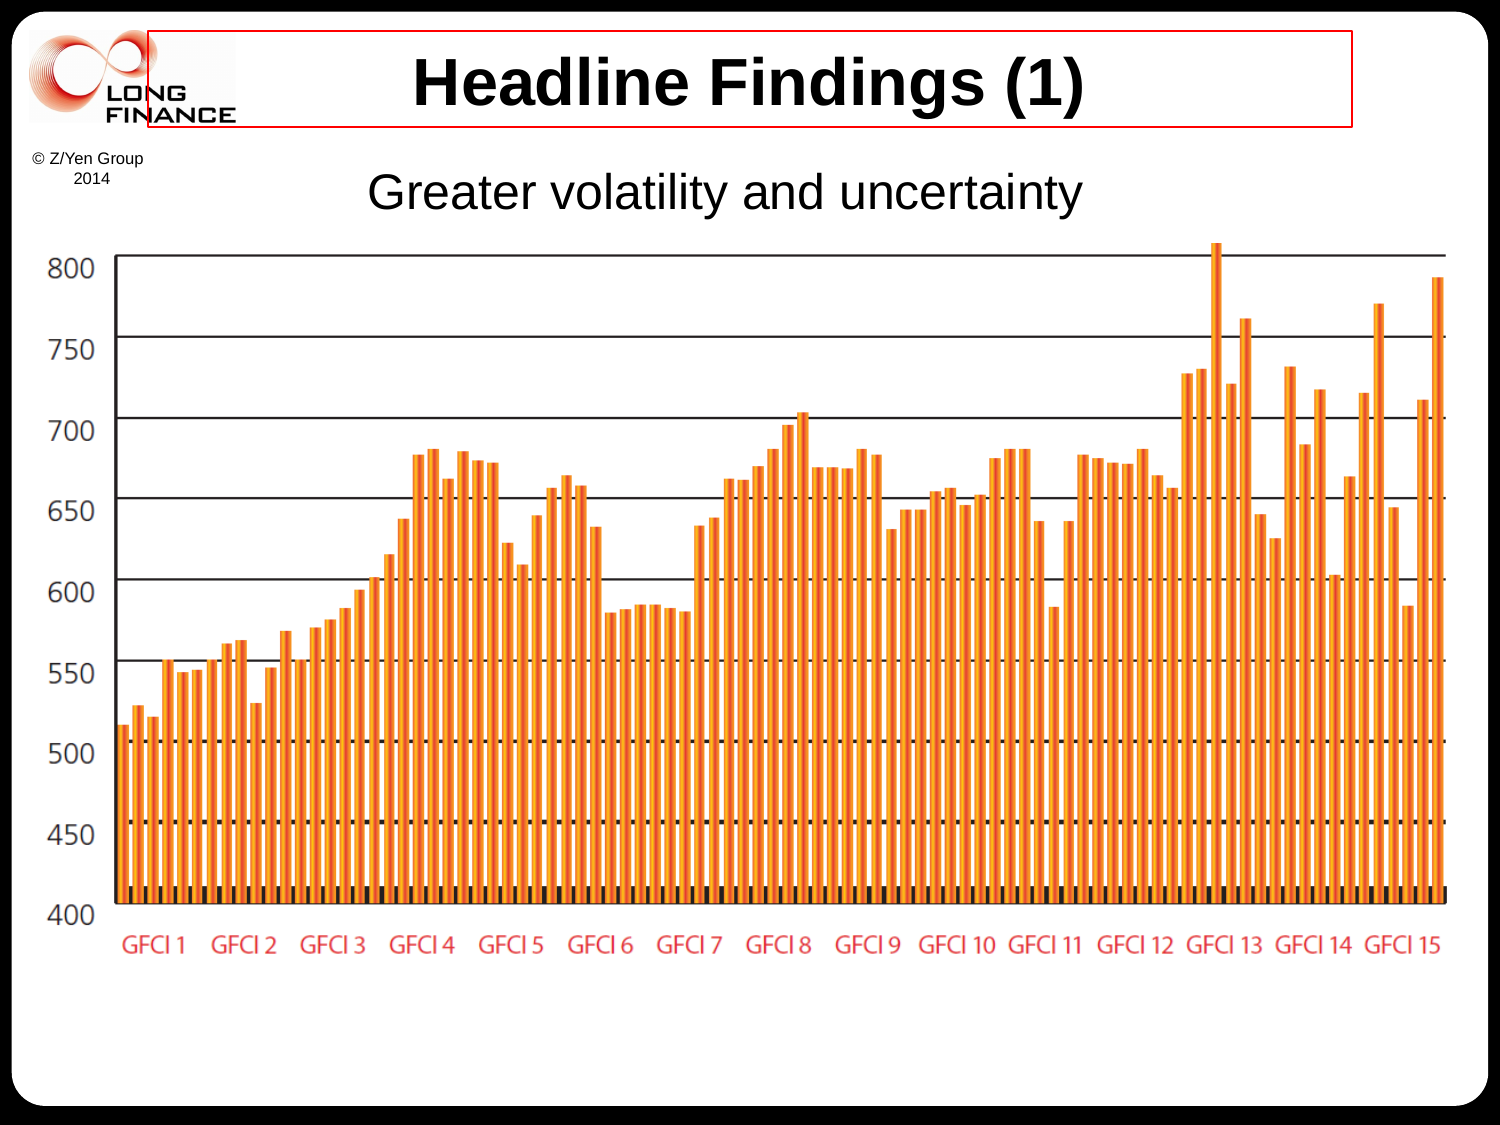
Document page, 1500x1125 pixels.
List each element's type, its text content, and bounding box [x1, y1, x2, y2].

title Headline Findings (1) [147, 30, 1353, 128]
picture [29, 30, 147, 123]
picture [40, 243, 1480, 965]
list Greater volatility and uncertainty [352, 151, 1168, 241]
